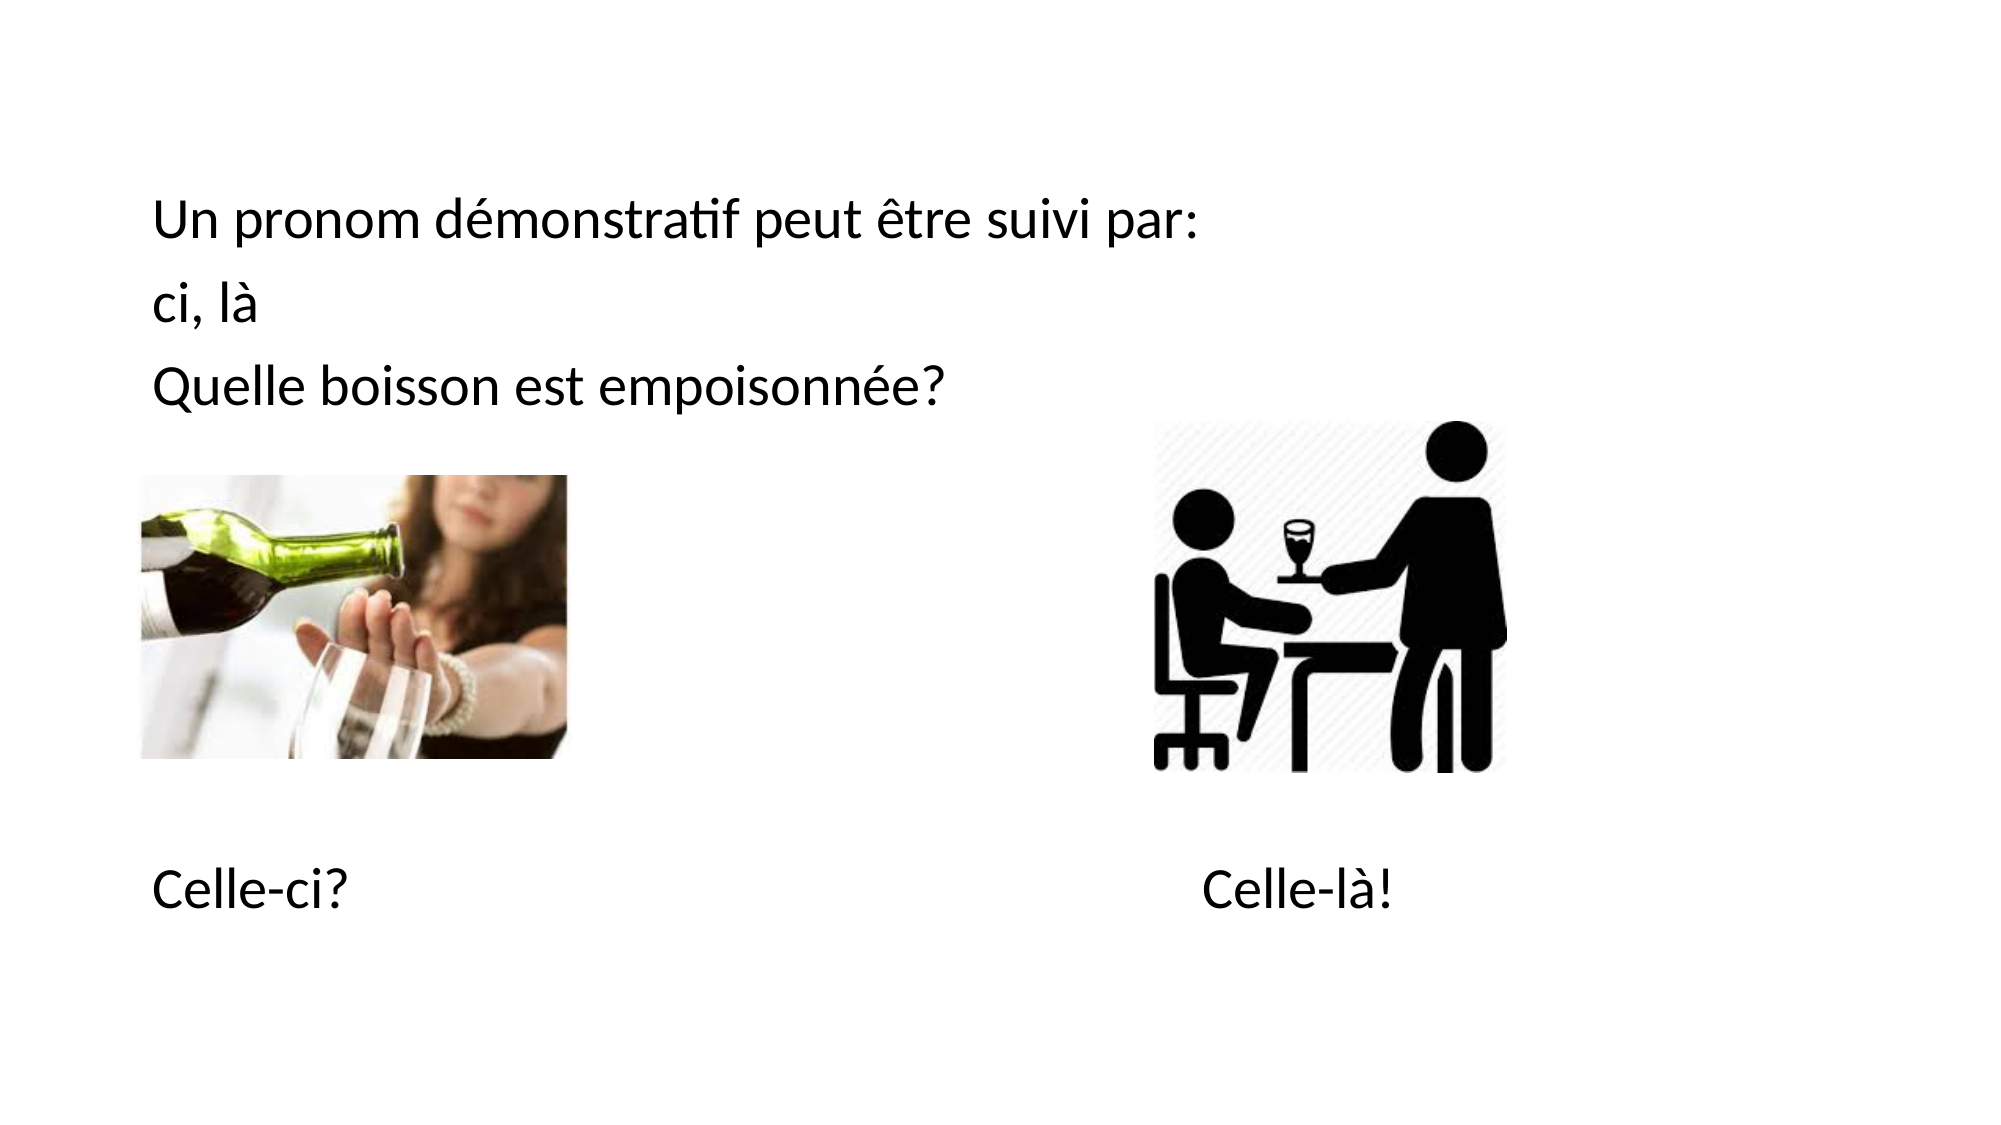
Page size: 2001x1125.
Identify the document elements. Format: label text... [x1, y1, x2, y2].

picture [137, 475, 572, 759]
list Un pronom démonstratif peut être suivi par: ci, là Quelle boisson est empoisonnée? Celle-ci? Celle-là! [137, 180, 1863, 1014]
picture [1154, 421, 1507, 773]
